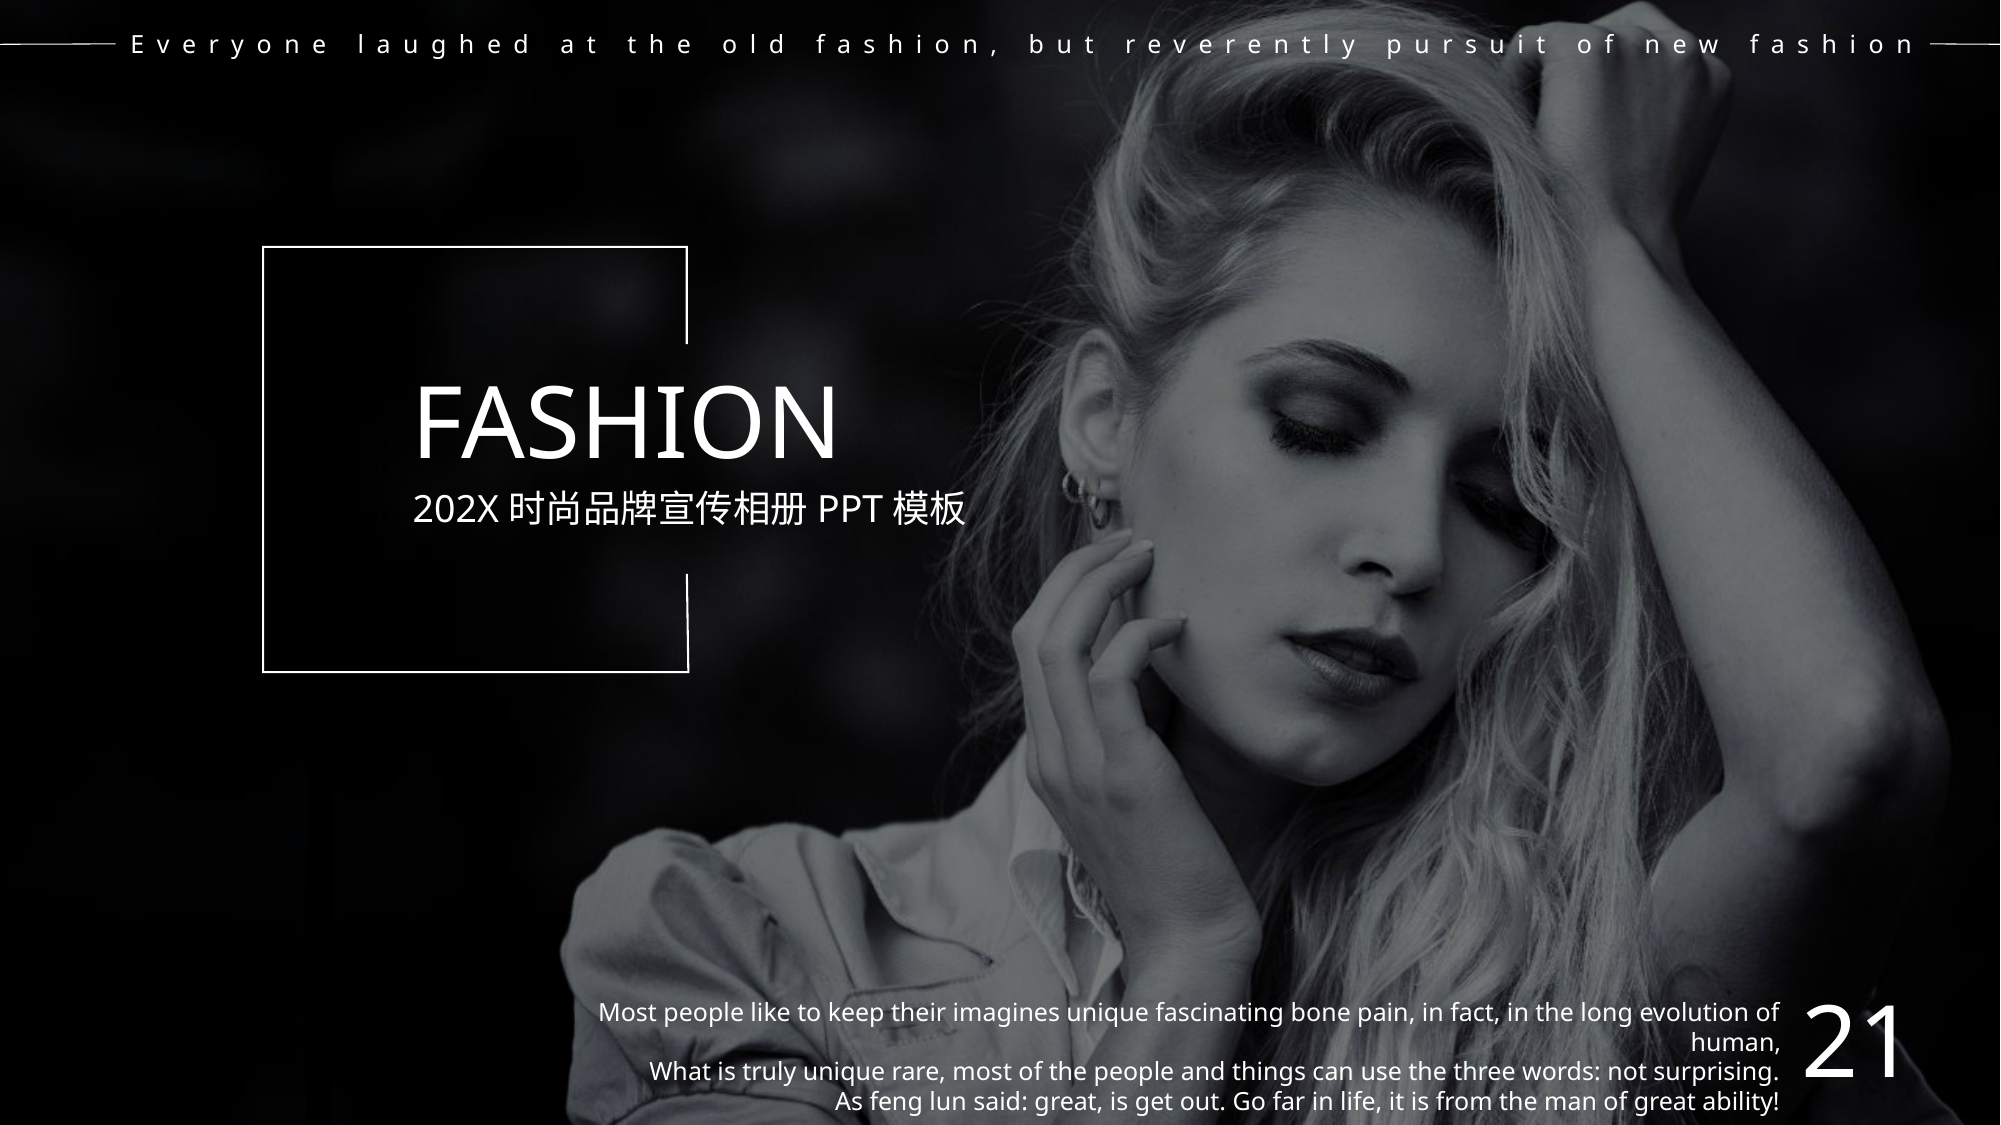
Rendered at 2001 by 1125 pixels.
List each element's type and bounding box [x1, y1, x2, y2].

text_box [0, 0, 2000, 1125]
